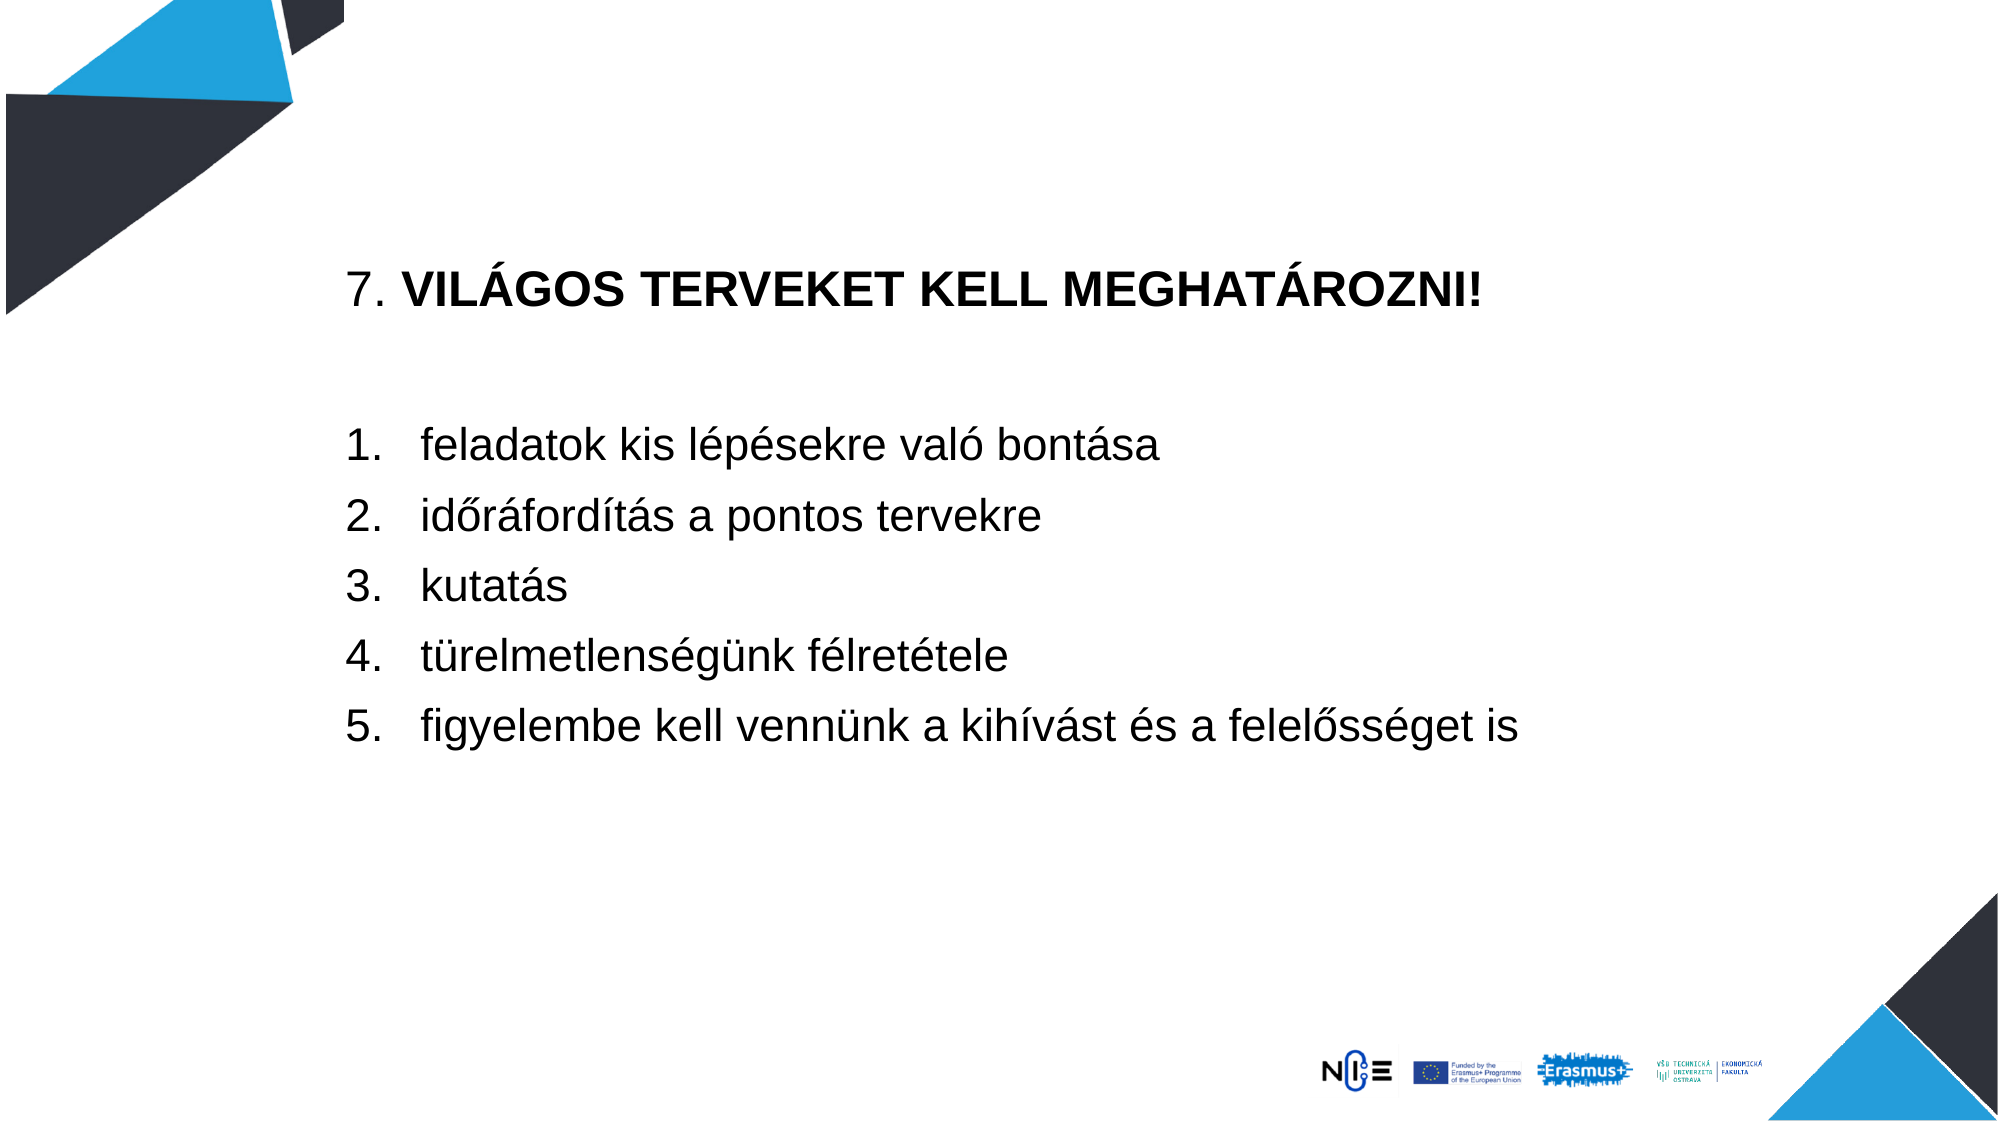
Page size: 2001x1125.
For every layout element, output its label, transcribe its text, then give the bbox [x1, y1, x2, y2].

list 7. VILÁGOS TERVEKET KELL MEGHATÁROZNI! feladatok kis lépésekre való bontása időráfordítás a pontos tervekre kutatás türelmetlenségünk félretétele figyelembe kell vennünk a kihívást és a felelősséget is [330, 255, 1702, 941]
picture [1308, 888, 2000, 1125]
picture [6, 0, 344, 318]
